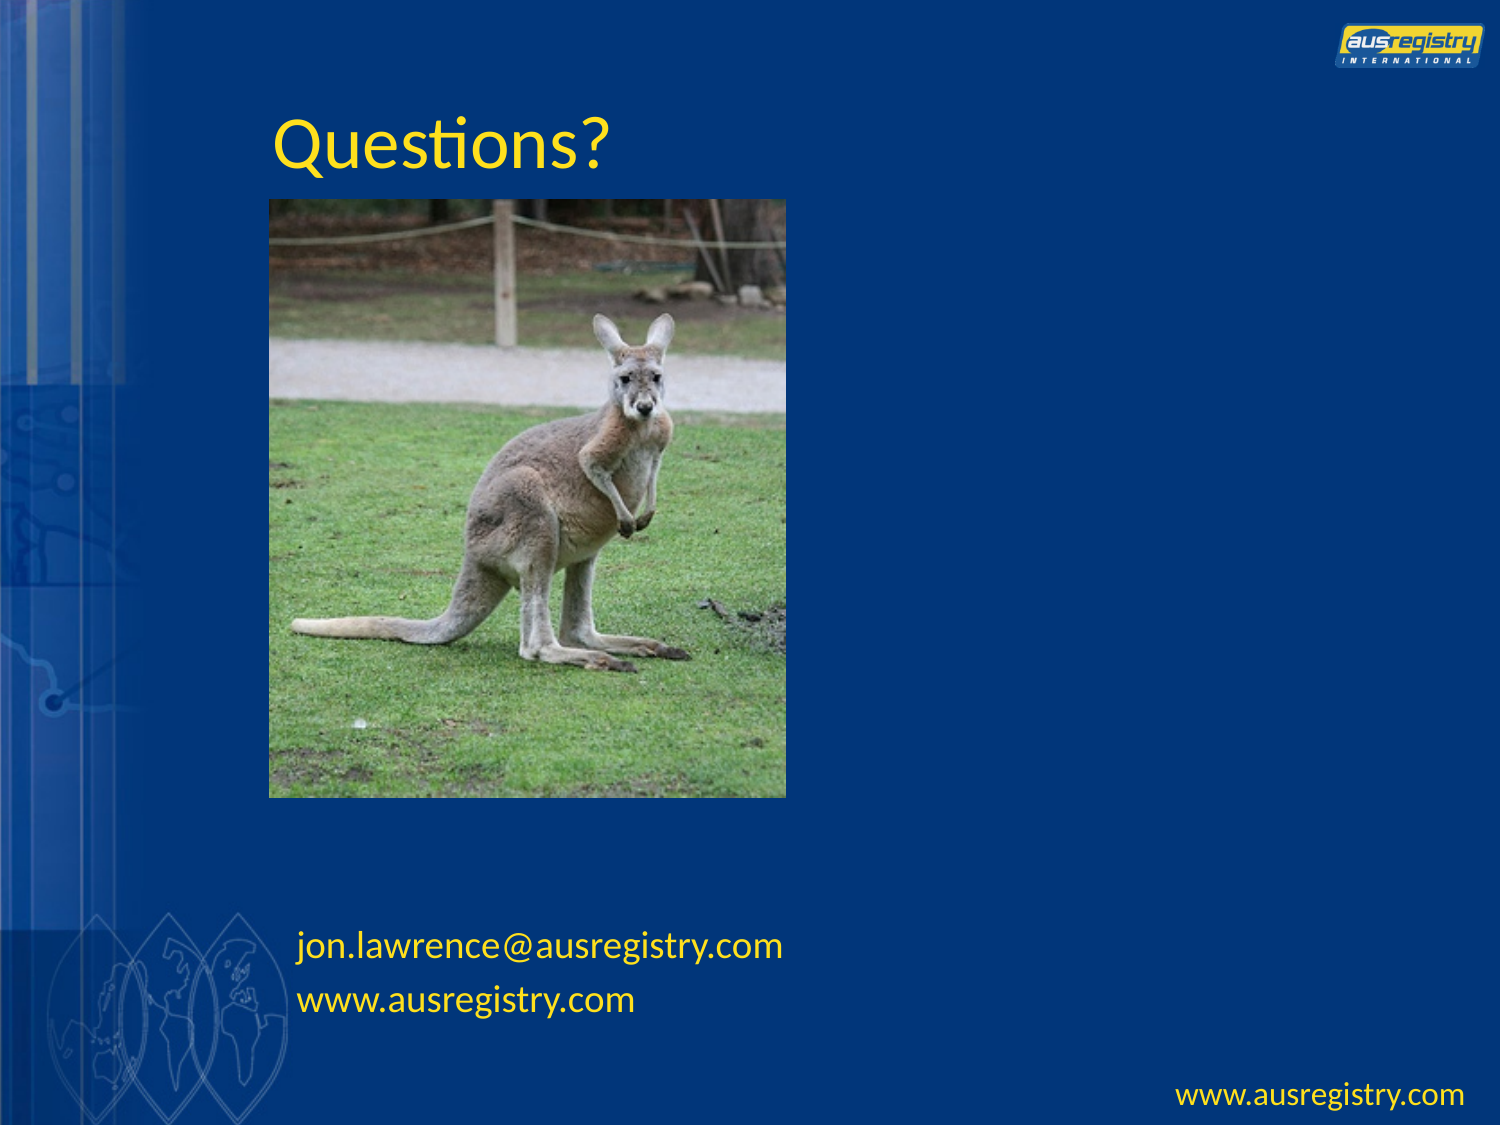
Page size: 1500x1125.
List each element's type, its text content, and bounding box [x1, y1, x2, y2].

list jon.lawrence@ausregistry.com www.ausregistry.com [281, 222, 1425, 1032]
title Questions? [257, 45, 1442, 233]
picture [0, 0, 1500, 1125]
